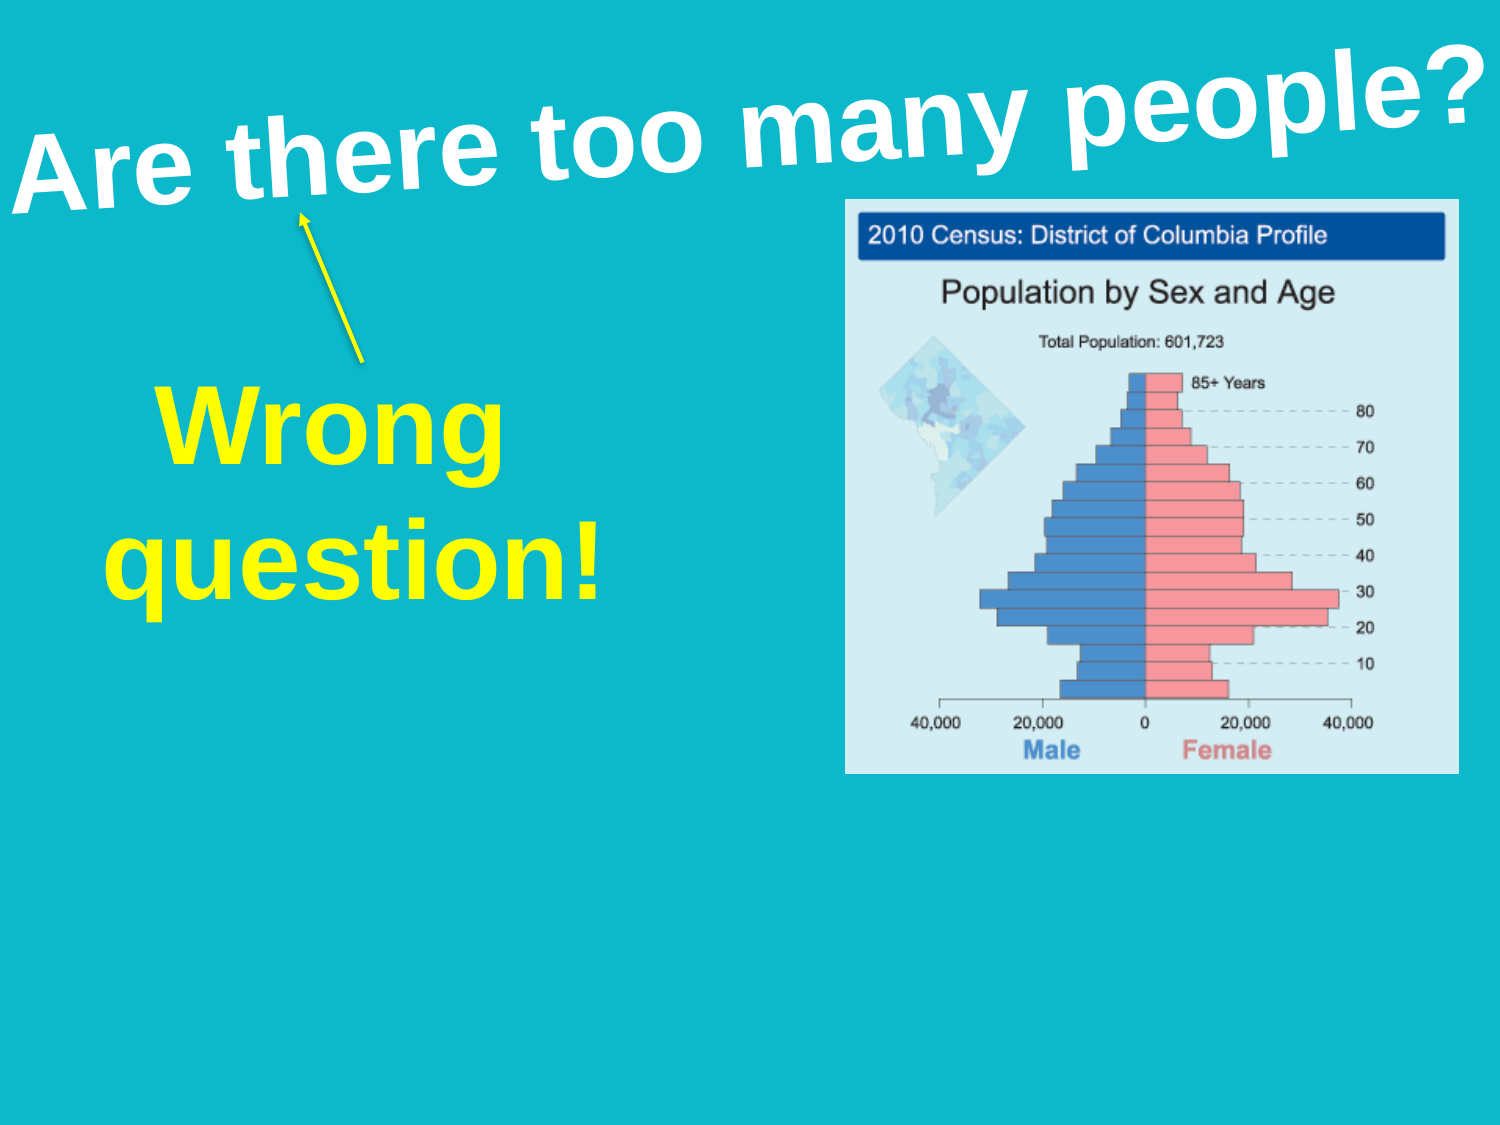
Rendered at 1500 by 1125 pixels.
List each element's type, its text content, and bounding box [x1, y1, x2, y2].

text_box Wrong question! [37, 344, 625, 520]
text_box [299, 212, 363, 363]
text_box Are there too many people? [0, 0, 1500, 271]
text_box [24, 0, 1456, 93]
picture [845, 199, 1459, 774]
